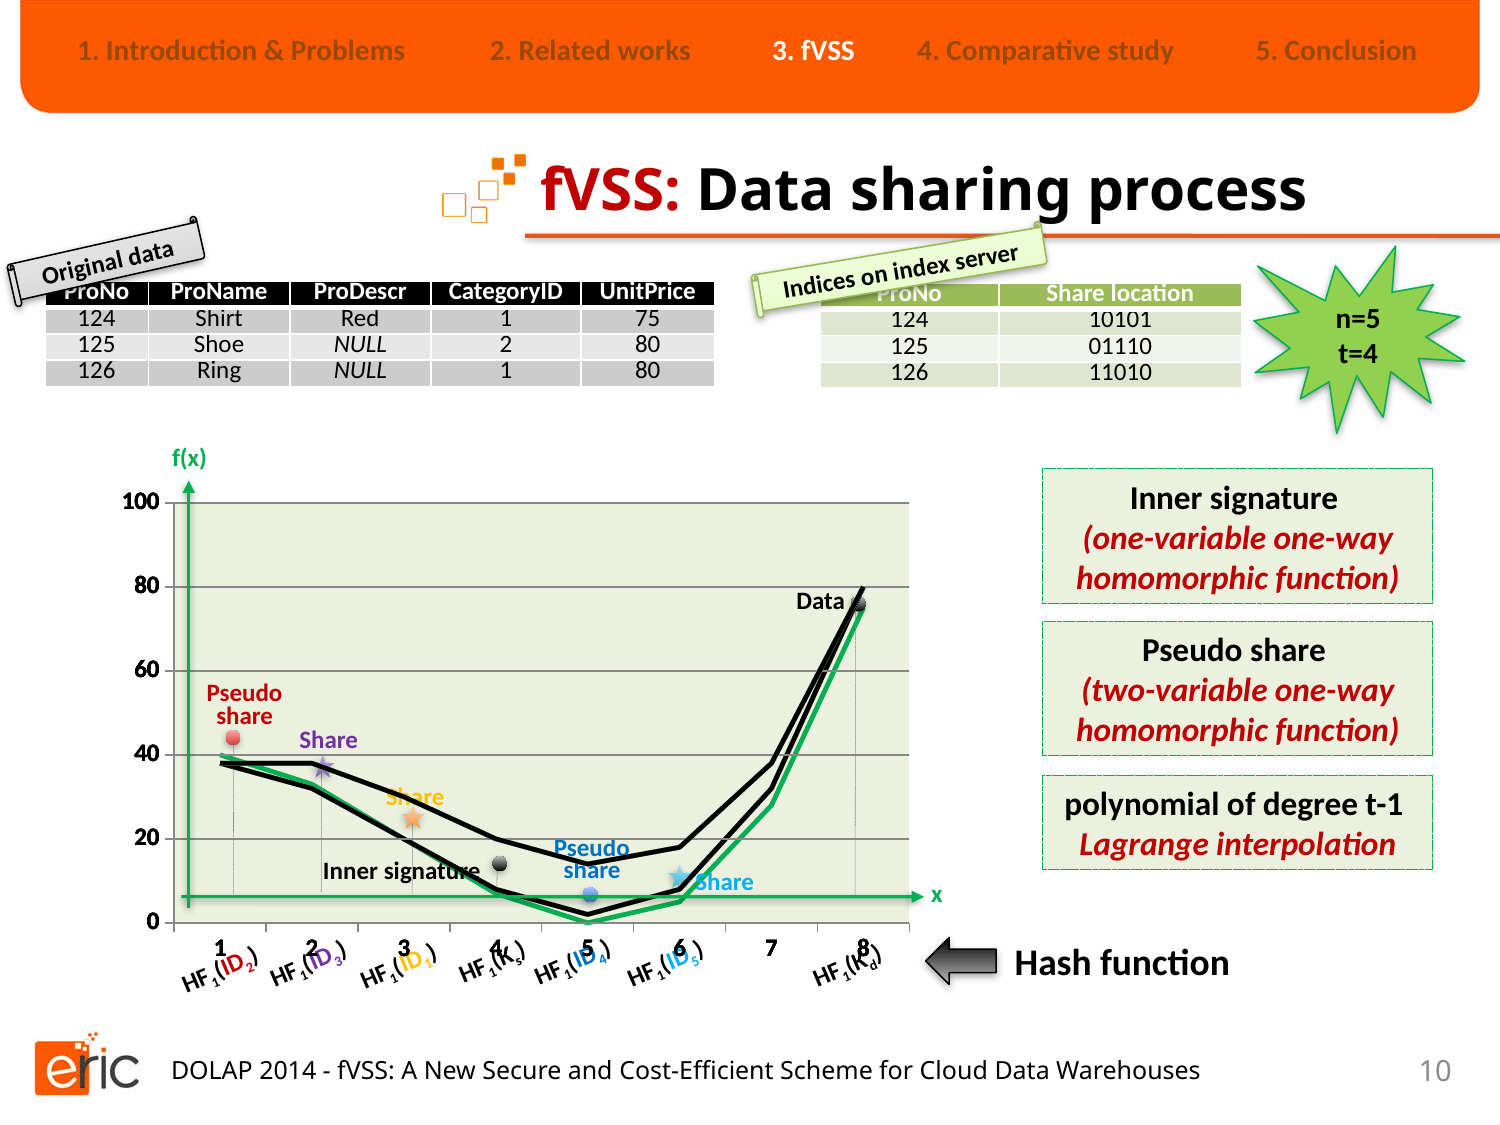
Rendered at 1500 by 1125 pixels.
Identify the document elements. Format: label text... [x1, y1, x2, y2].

text_box Pseudo share (two-variable one-way homomorphic function) [1042, 621, 1433, 756]
table_header ProNo [46, 282, 148, 305]
table_cell 1 [432, 361, 580, 386]
table_cell 10101 [1000, 312, 1241, 335]
table_header 4. Comparative study [901, 31, 1191, 92]
table_cell 126 [821, 363, 998, 387]
table_header 3. fVSS [726, 31, 901, 92]
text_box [150, 433, 961, 917]
table_header ProName [149, 282, 289, 305]
table_header Share location [1000, 284, 1241, 306]
table_cell Shoe [149, 335, 289, 359]
table_header UnitPrice [582, 282, 714, 305]
table_cell 80 [582, 335, 714, 359]
text_box polynomial of degree t-1 Lagrange interpolation [1042, 775, 1433, 870]
text_box Original data [6, 215, 206, 308]
table_cell 75 [582, 310, 714, 333]
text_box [925, 930, 1258, 992]
table_header ProDescr [291, 282, 430, 305]
table_cell 01110 [1000, 336, 1241, 361]
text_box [143, 981, 920, 992]
table_header CategoryID [432, 282, 580, 305]
text_box Indices on index server [750, 220, 1048, 319]
table_cell 80 [582, 361, 714, 386]
text_box Inner signature (one-variable one-way homomorphic function) [1042, 468, 1433, 604]
chart [105, 480, 927, 973]
table_cell Ring [149, 361, 289, 386]
slide_number 10 [1383, 1042, 1467, 1103]
text_box n=5 t=4 [1253, 245, 1466, 435]
table_header 2. Related works [455, 31, 726, 92]
table_cell NULL [291, 335, 430, 359]
table_header ProNo [847, 284, 998, 306]
picture [0, 0, 1500, 1125]
table_cell 11010 [1000, 363, 1241, 387]
title fVSS: Data sharing process [525, 141, 1467, 233]
table_header 5. Conclusion [1191, 31, 1482, 92]
table_header 1. Introduction & Problems [28, 31, 455, 92]
table_cell NULL [291, 361, 430, 386]
table_cell 124 [46, 310, 148, 333]
table_cell 126 [46, 361, 148, 386]
table_cell 1 [432, 310, 580, 333]
table_cell 125 [821, 336, 998, 361]
table_cell 2 [432, 335, 580, 359]
table_cell 125 [46, 335, 148, 359]
table_cell Shirt [149, 310, 289, 333]
table_cell Red [291, 310, 430, 333]
table_cell 124 [821, 312, 998, 335]
